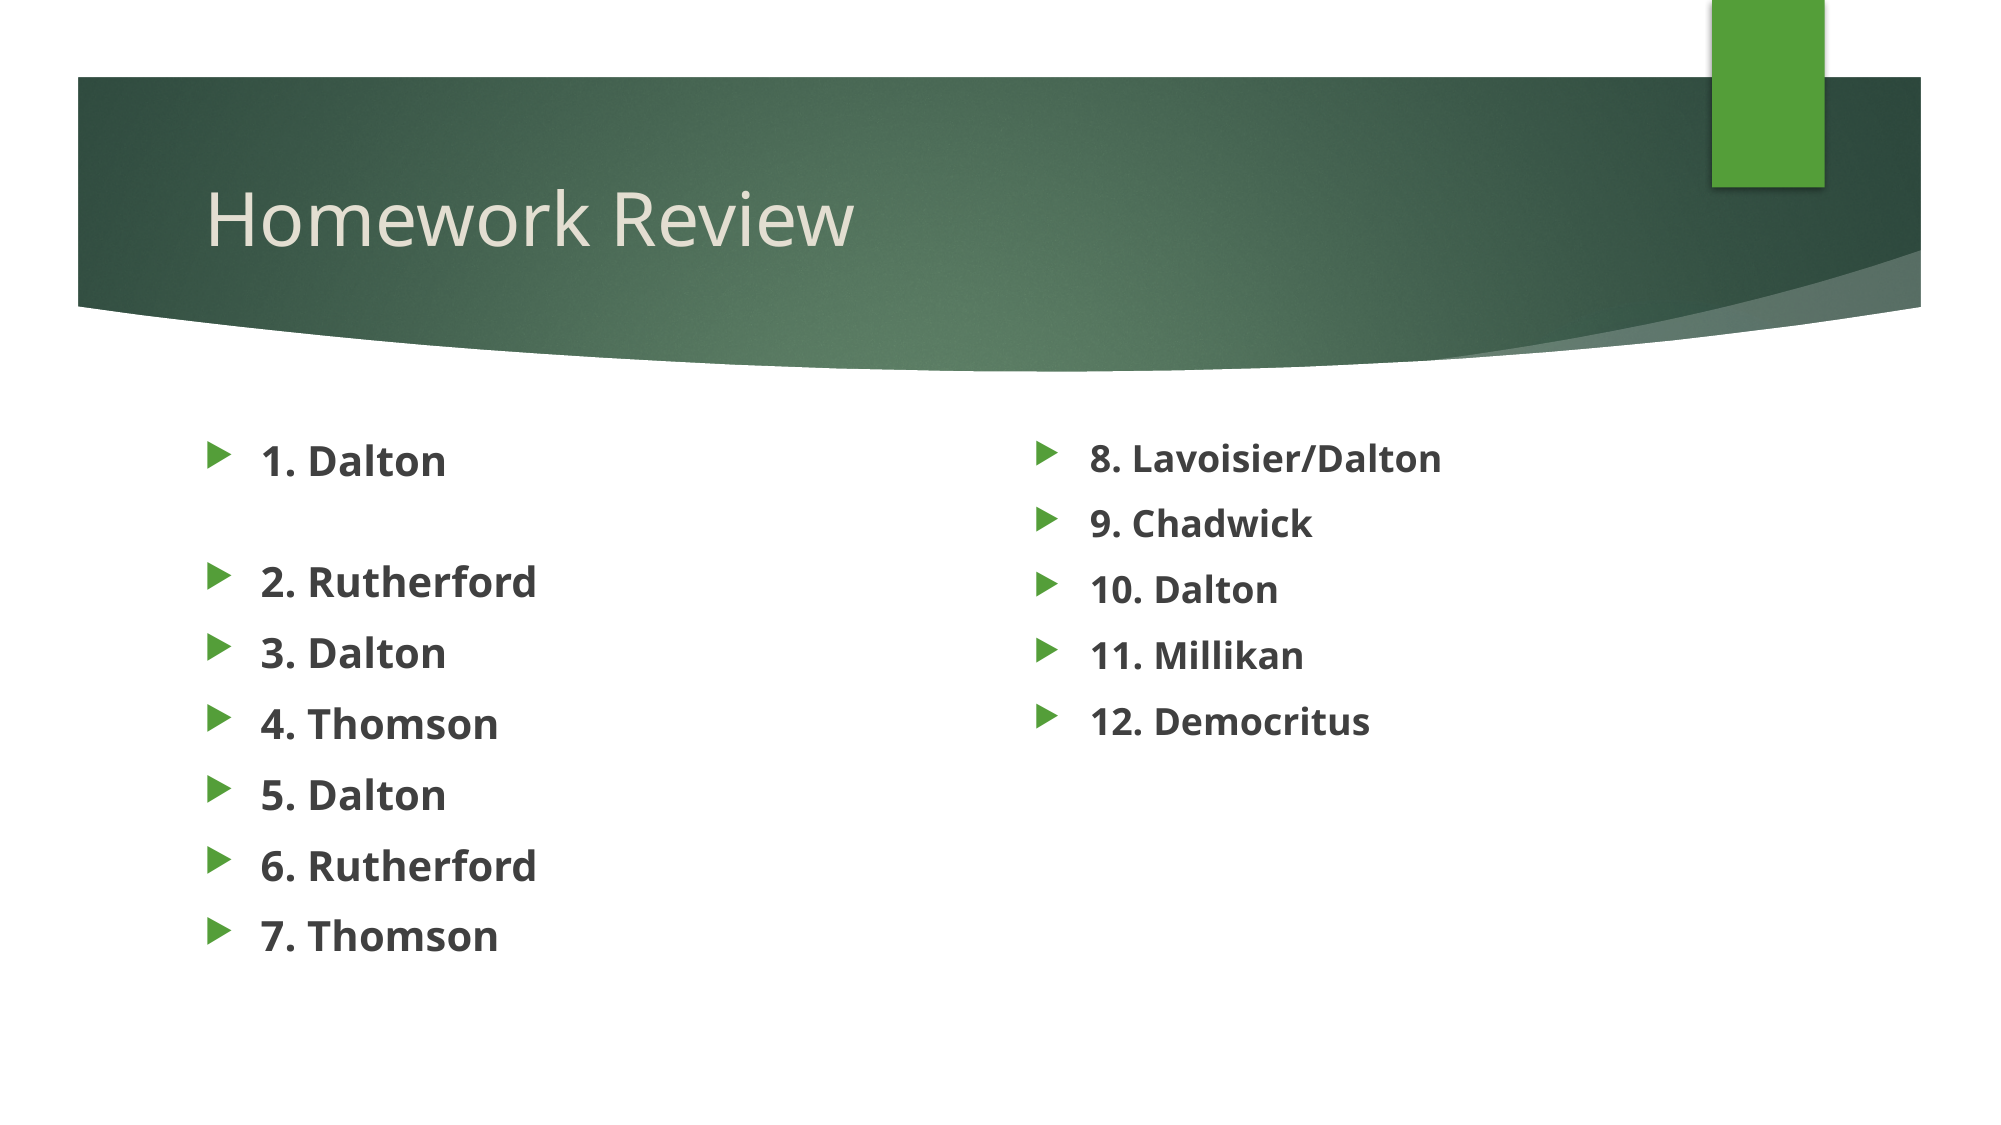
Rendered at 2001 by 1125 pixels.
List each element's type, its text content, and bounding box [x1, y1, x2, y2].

title Homework Review [189, 158, 1638, 275]
list 8. Lavoisier/Dalton 9. Chadwick 10. Dalton 11. Millikan 12. Democritus [1018, 427, 1811, 988]
list 1. Dalton 2. Rutherford 3. Dalton 4. Thomson 5. Dalton 6. Rutherford 7. Thomson [189, 427, 982, 988]
